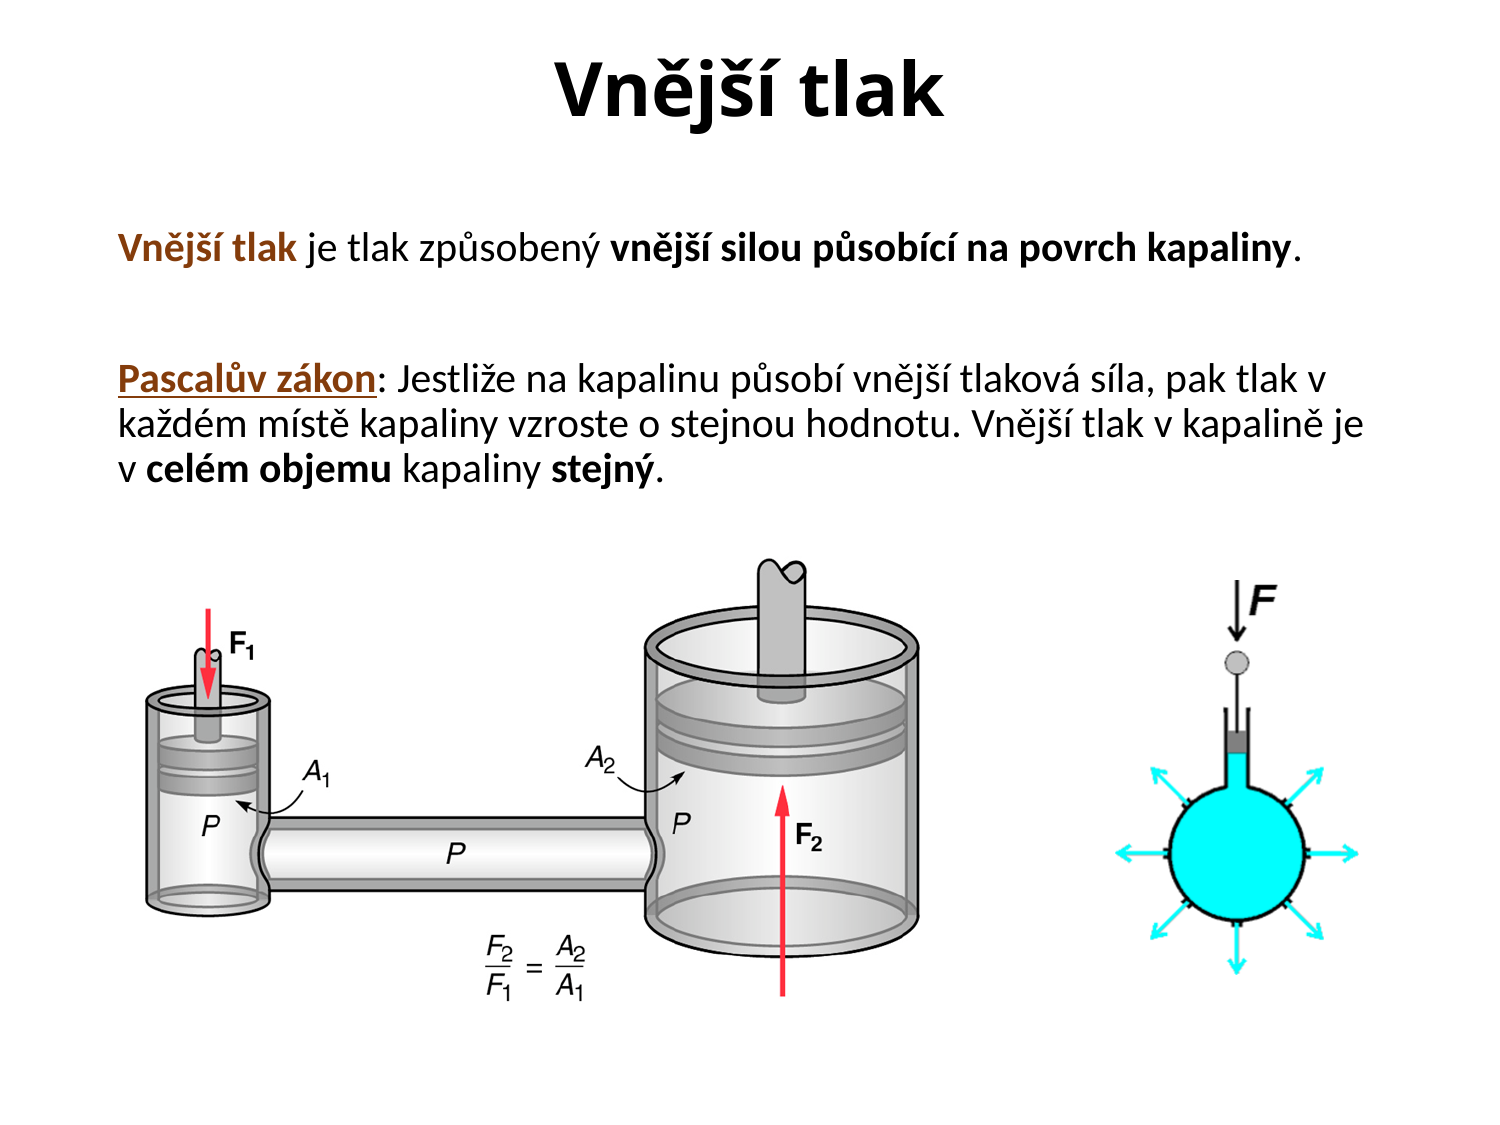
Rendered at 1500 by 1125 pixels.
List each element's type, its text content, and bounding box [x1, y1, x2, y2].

picture [1115, 580, 1359, 975]
text_box Vnější tlak je tlak způsobený vnější silou působící na povrch kapaliny. Pascalův zákon: Jestliže na kapalinu působí vnější tlaková síla, pak tlak v každém místě kapaliny vzroste o stejnou hodnotu. Vnější tlak v kapalině je v celém objemu kapaliny stejný. [103, 217, 1397, 507]
title Vnější tlak [103, 0, 1397, 201]
picture [103, 541, 960, 1014]
